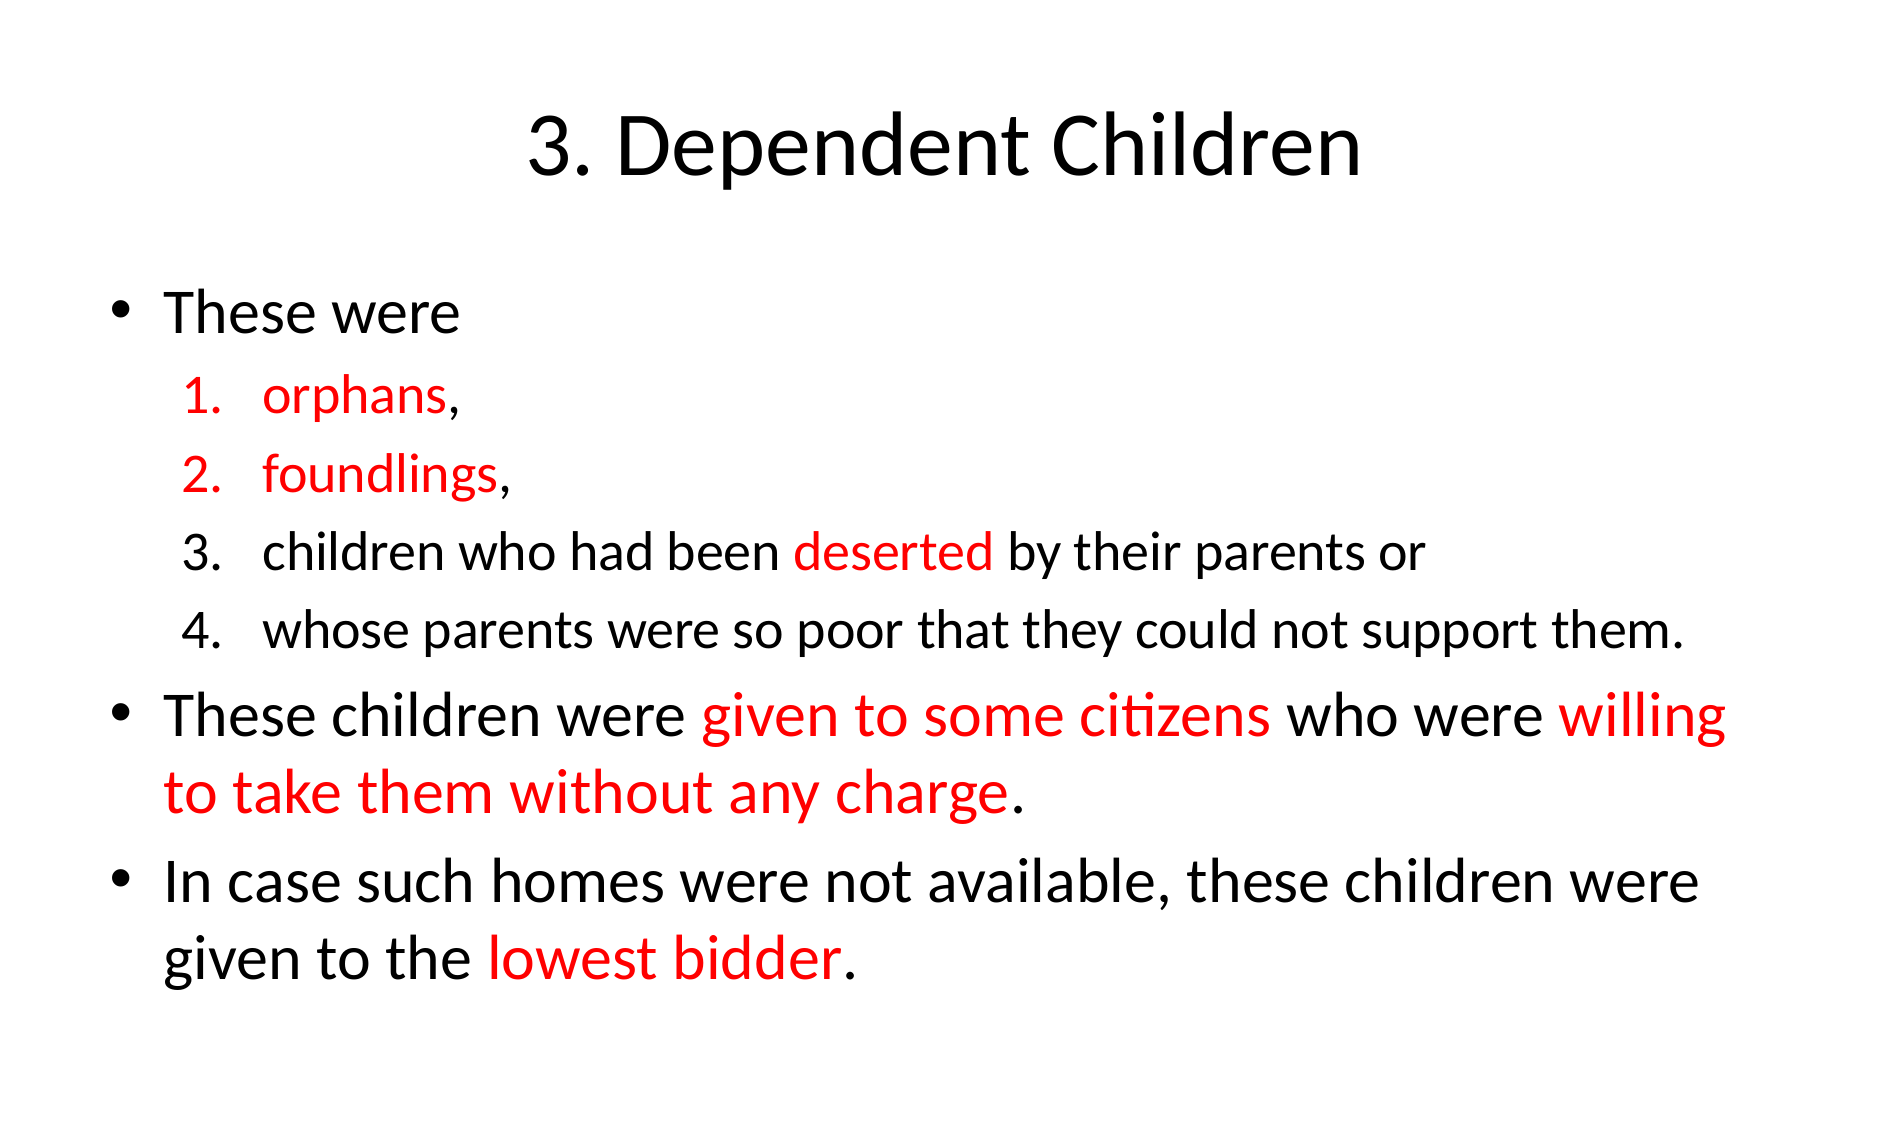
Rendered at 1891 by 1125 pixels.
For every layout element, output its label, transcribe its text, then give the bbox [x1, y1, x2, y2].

list These were orphans, foundlings, children who had been deserted by their parents or whose parents were so poor that they could not support them. These children were given to some citizens who were willing to take them without any charge. In case such homes were not available, these children were given to the lowest bidder. [94, 262, 1796, 1005]
title 3. Dependent Children [94, 45, 1796, 233]
